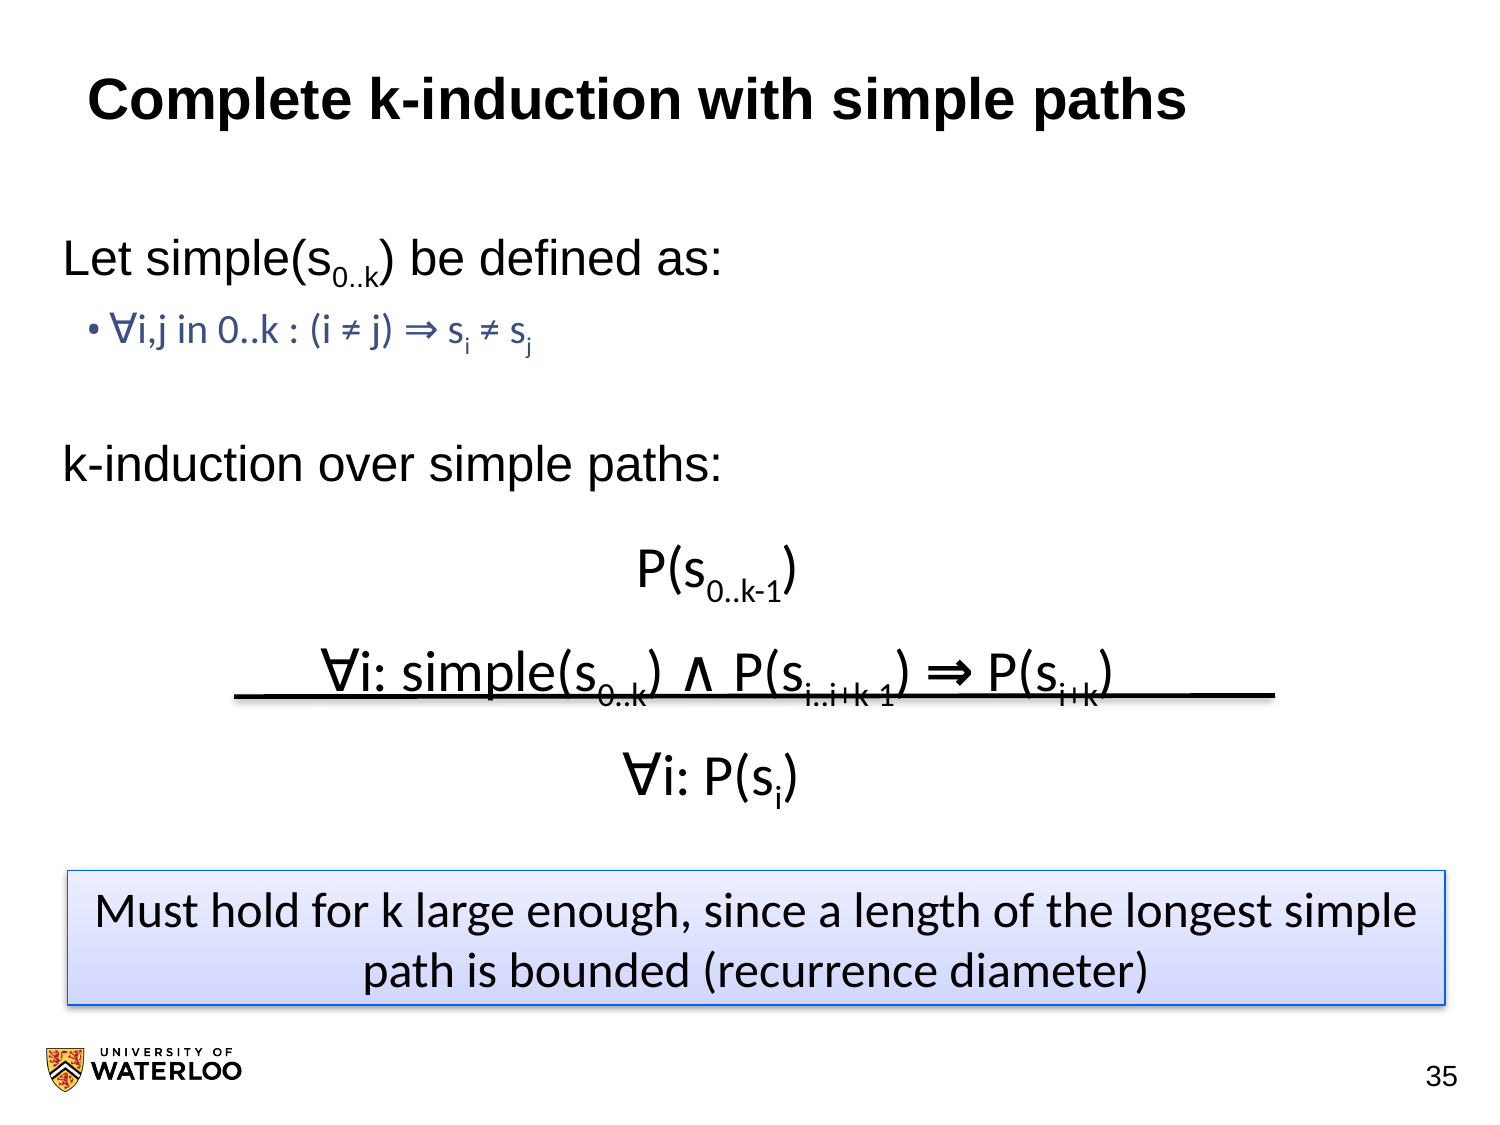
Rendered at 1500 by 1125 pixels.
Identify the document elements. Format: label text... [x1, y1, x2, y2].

picture [8, 1016, 279, 1125]
list Let simple(s0..k) be defined as: ∀i,j in 0..k : (i ≠ j) ⇒ si ≠ sj k-induction over simple paths: [62, 224, 1426, 479]
title Complete k-induction with simple paths [87, 69, 1426, 133]
text_box P(s0..k-1) ∀i: simple(s0..k) ∧ P(si..i+k-1) ⇒ P(si+k) ∀i: P(si) [305, 498, 1131, 692]
text_box Must hold for k large enough, since a length of the longest simple path is bounded (recurrence diameter) [67, 870, 1446, 1006]
text_box P(s0..k-1) ∀i: simple(s0..k) ∧ P(si..i+k-1) ⇒ P(si+k) ∀i: P(si) [305, 708, 1131, 824]
text_box [234, 692, 1276, 700]
